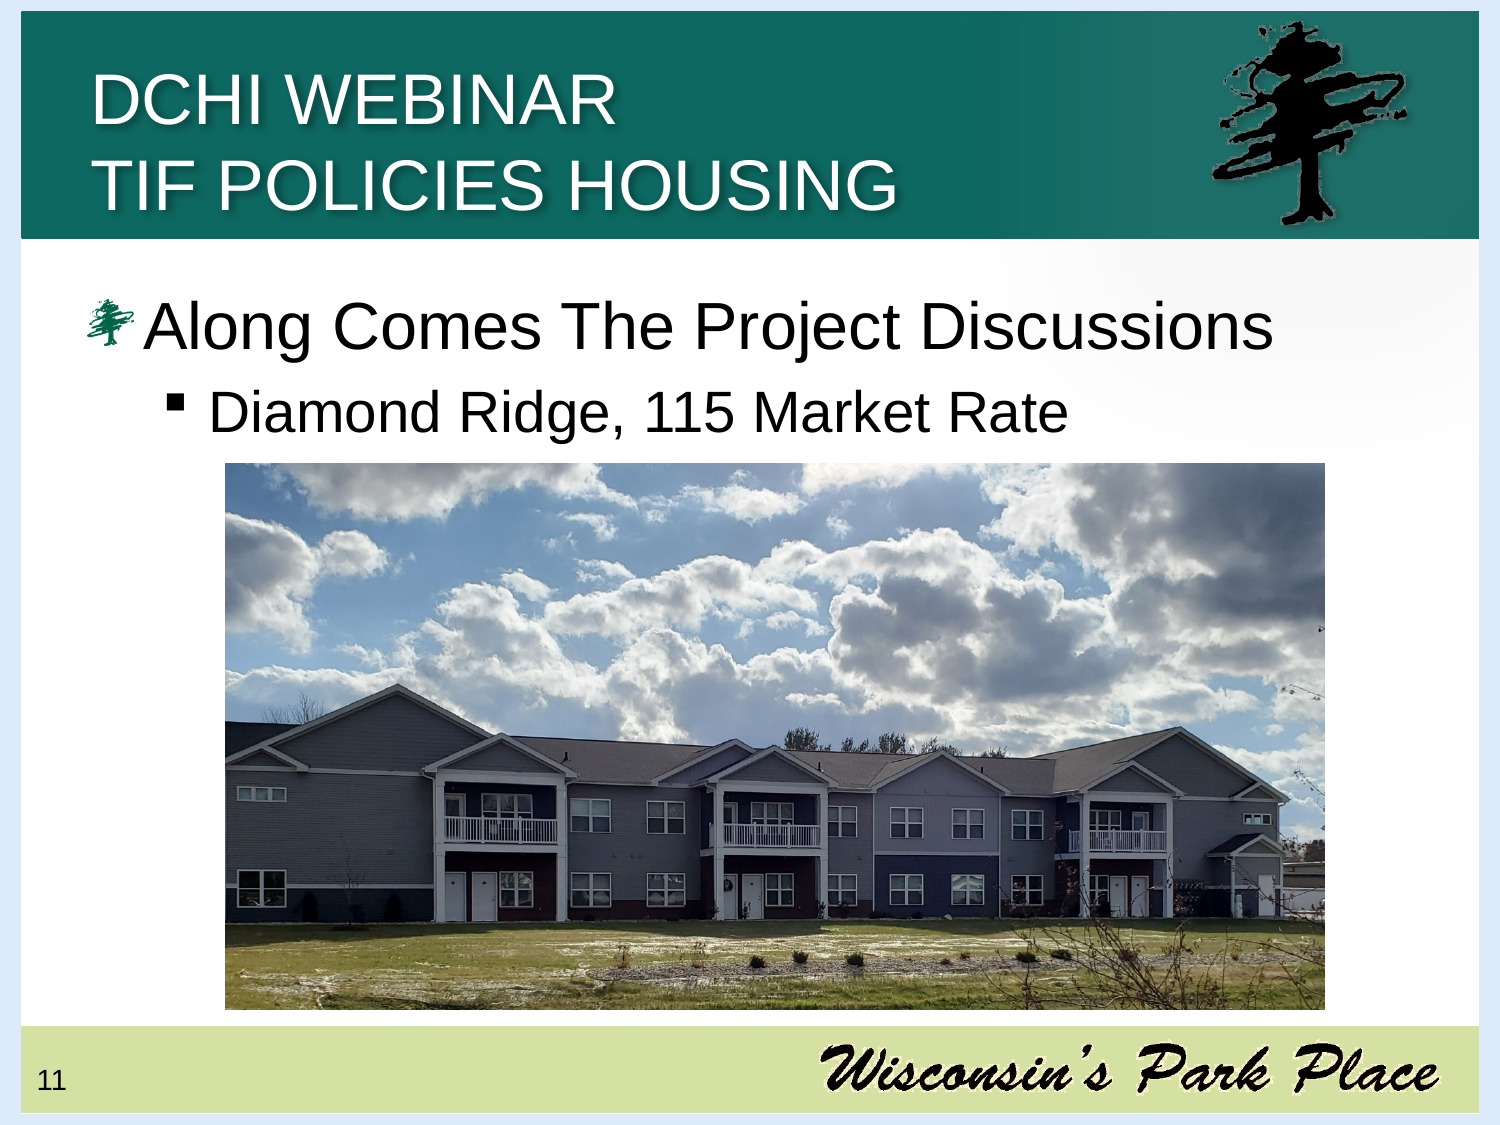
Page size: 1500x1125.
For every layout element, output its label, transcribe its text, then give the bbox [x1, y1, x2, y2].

list Along Comes The Project Discussions Diamond Ridge, 115 Market Rate [72, 275, 1423, 1013]
picture [800, 1039, 1460, 1100]
text_box [62, 274, 1413, 1013]
title DCHI WEBINAR TIF POLICIES HOUSING [75, 45, 1188, 233]
picture [87, 299, 134, 346]
picture [224, 463, 1326, 1010]
